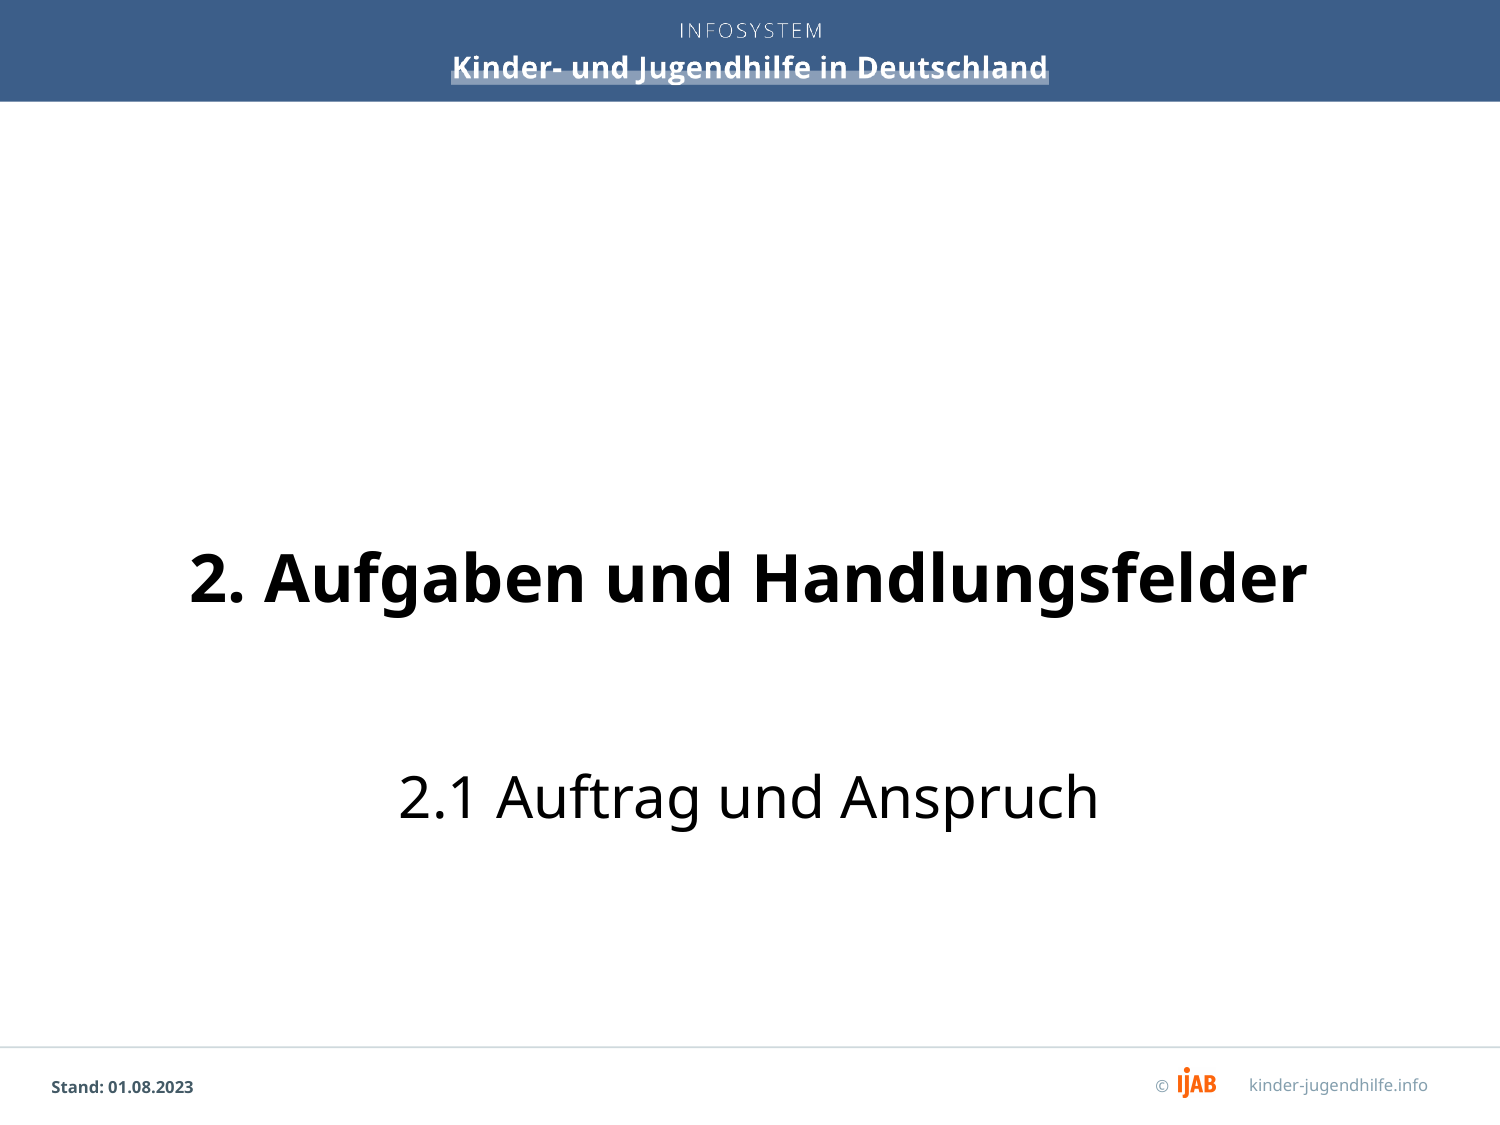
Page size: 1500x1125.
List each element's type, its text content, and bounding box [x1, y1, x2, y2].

picture [1178, 1067, 1216, 1098]
subtitle 2.1 Auftrag und Anspruch [112, 633, 1388, 851]
title 2. Aufgaben und Handlungsfelder [112, 251, 1388, 625]
picture [451, 7, 1049, 86]
